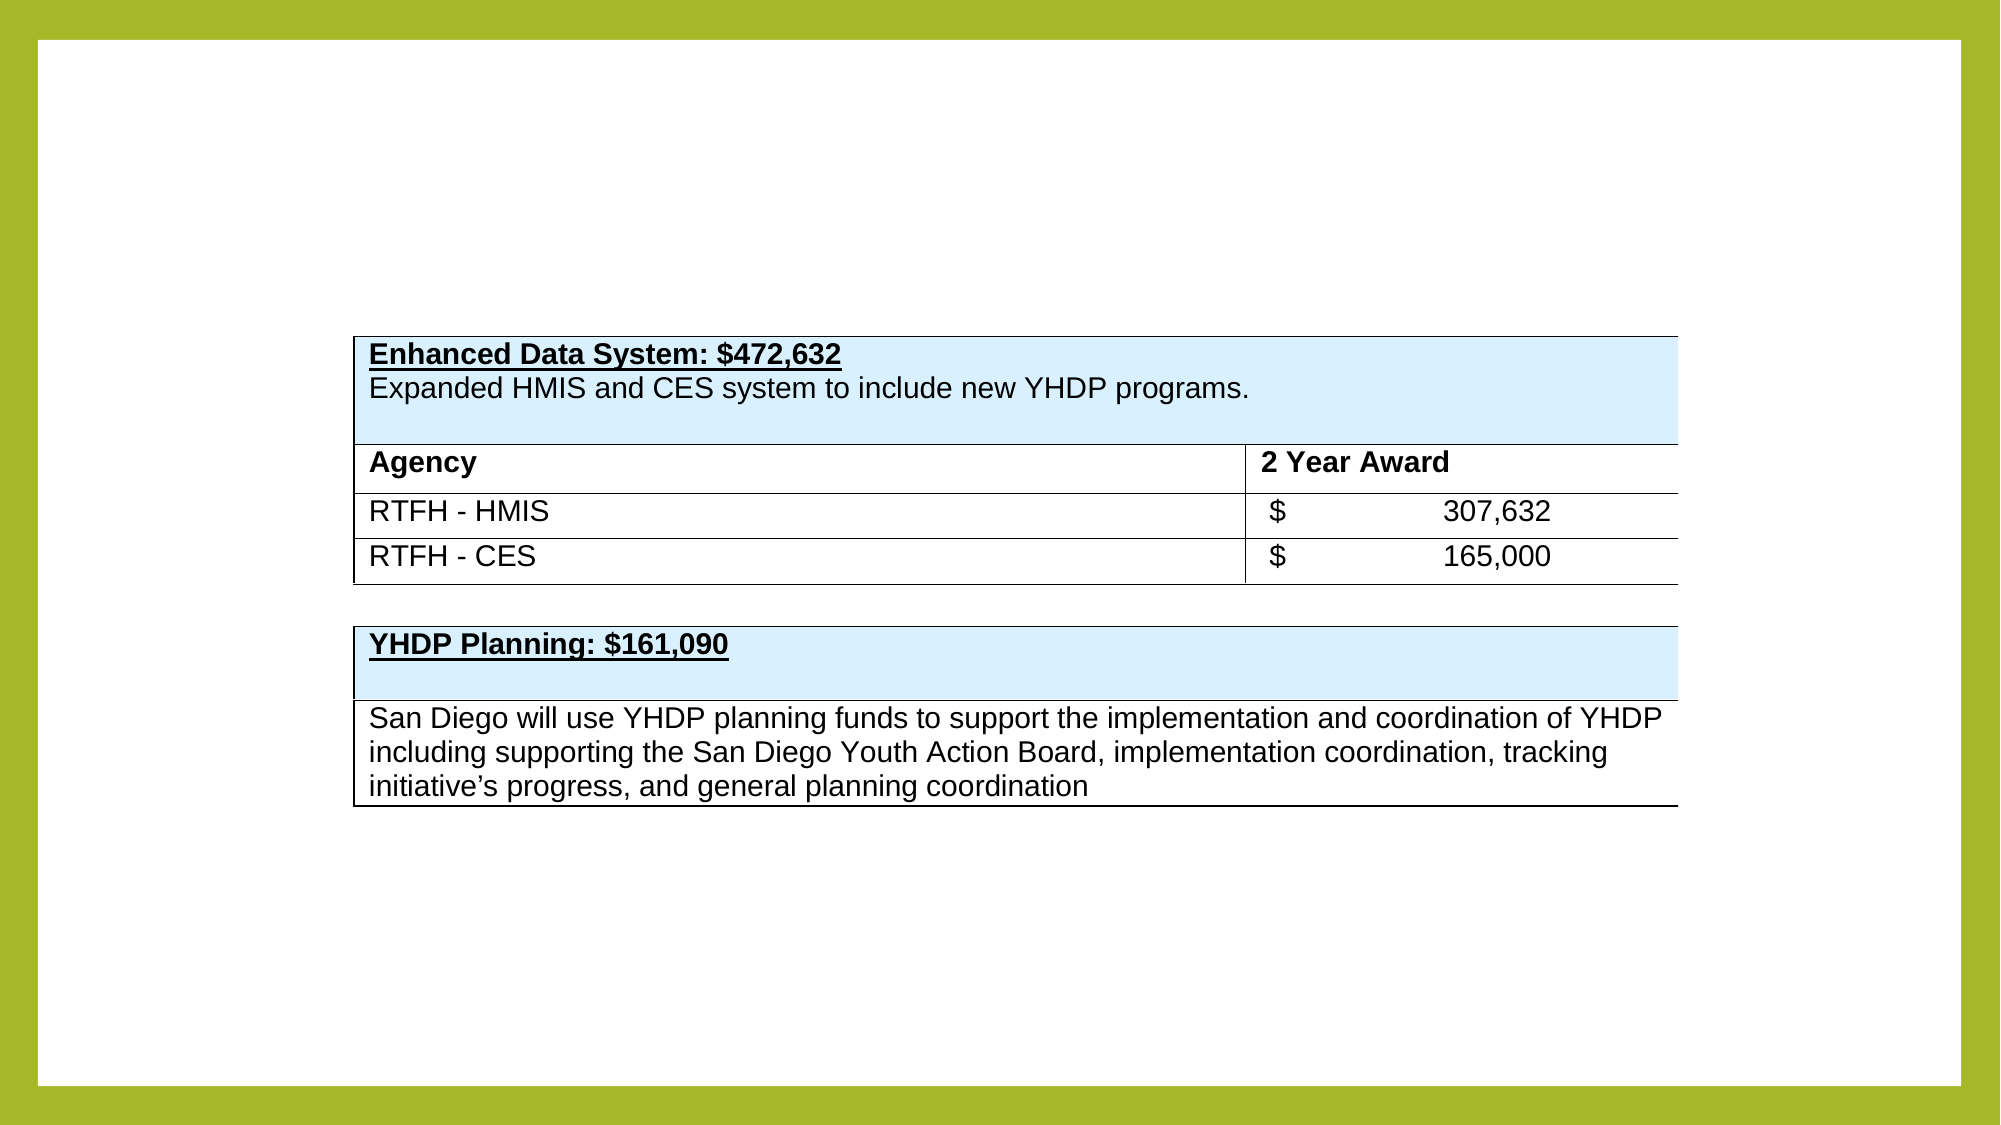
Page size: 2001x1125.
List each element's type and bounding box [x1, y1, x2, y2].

list [351, 335, 1679, 871]
